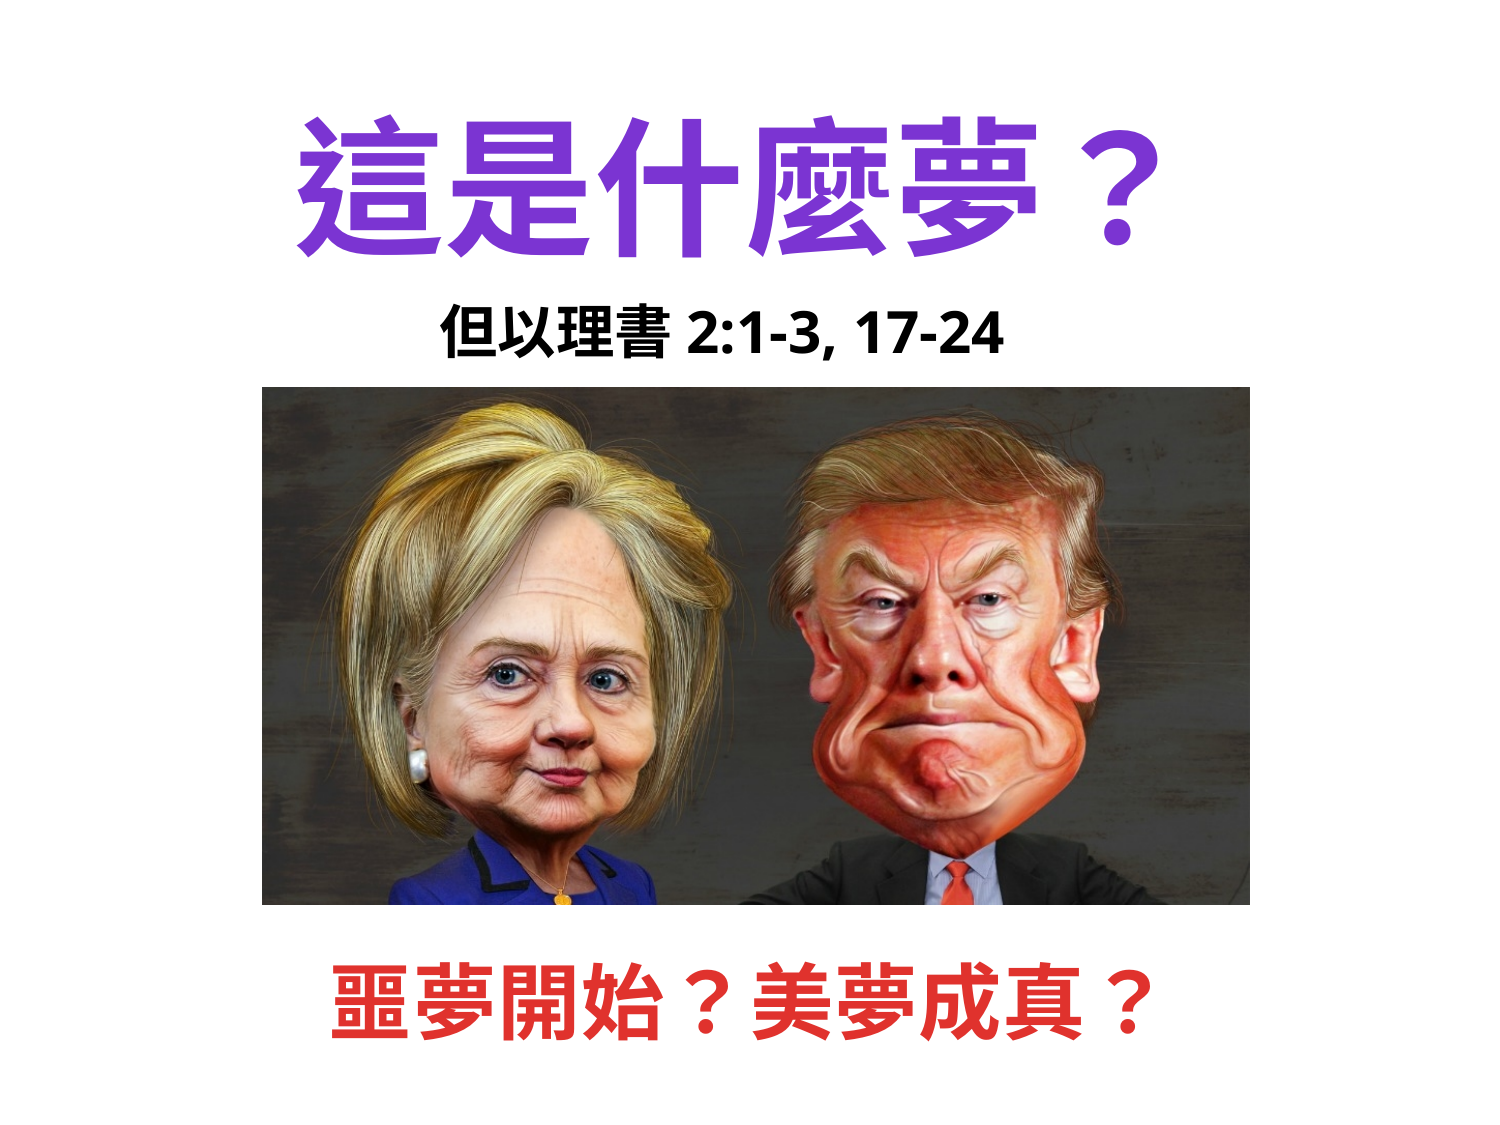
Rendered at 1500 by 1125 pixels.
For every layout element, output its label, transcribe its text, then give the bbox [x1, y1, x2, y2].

text_box 噩夢開始？美夢成真？ [0, 943, 1500, 1058]
text_box 這是什麼夢？ [279, 87, 1210, 283]
picture [262, 387, 1251, 905]
text_box 但以理書2:1-3, 17-24 [425, 287, 1032, 373]
